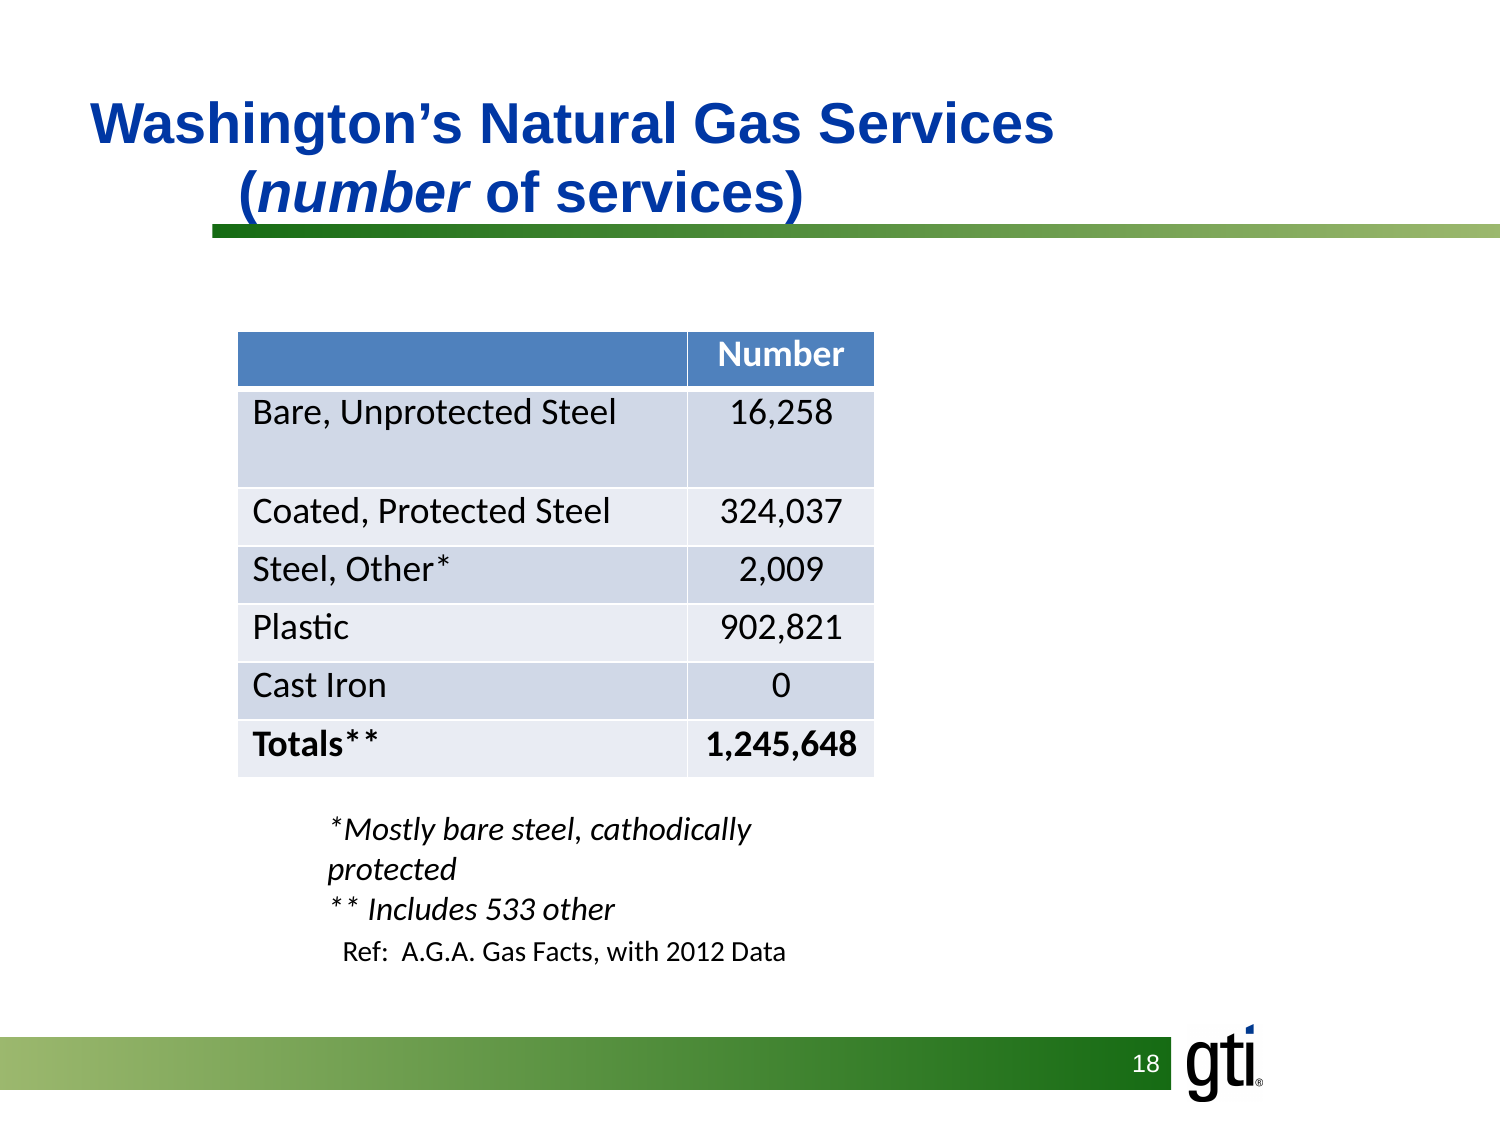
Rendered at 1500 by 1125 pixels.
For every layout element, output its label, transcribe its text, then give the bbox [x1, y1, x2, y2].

title Washington’s Natural Gas Services (number of services) [75, 78, 1425, 233]
table_cell Cast Iron [238, 663, 687, 719]
table_cell Bare, Unprotected Steel [238, 392, 687, 487]
text_box *Mostly bare steel, cathodically protected ** Includes 533 other [312, 799, 888, 935]
picture [1187, 1024, 1263, 1102]
table_cell Coated, Protected Steel [238, 489, 687, 545]
table_cell Plastic [238, 605, 687, 661]
table_header Number [688, 332, 874, 386]
table_header [238, 332, 687, 386]
table_cell 0 [688, 663, 874, 719]
table_cell 2,009 [688, 547, 874, 603]
table_cell 324,037 [688, 489, 874, 545]
table_cell 1,245,648 [688, 721, 874, 777]
table_cell Totals** [238, 721, 687, 777]
table_cell 902,821 [688, 605, 874, 661]
table_cell Steel, Other* [238, 547, 687, 603]
table_cell 16,258 [688, 392, 874, 487]
text_box Ref: A.G.A. Gas Facts, with 2012 Data [327, 935, 802, 975]
